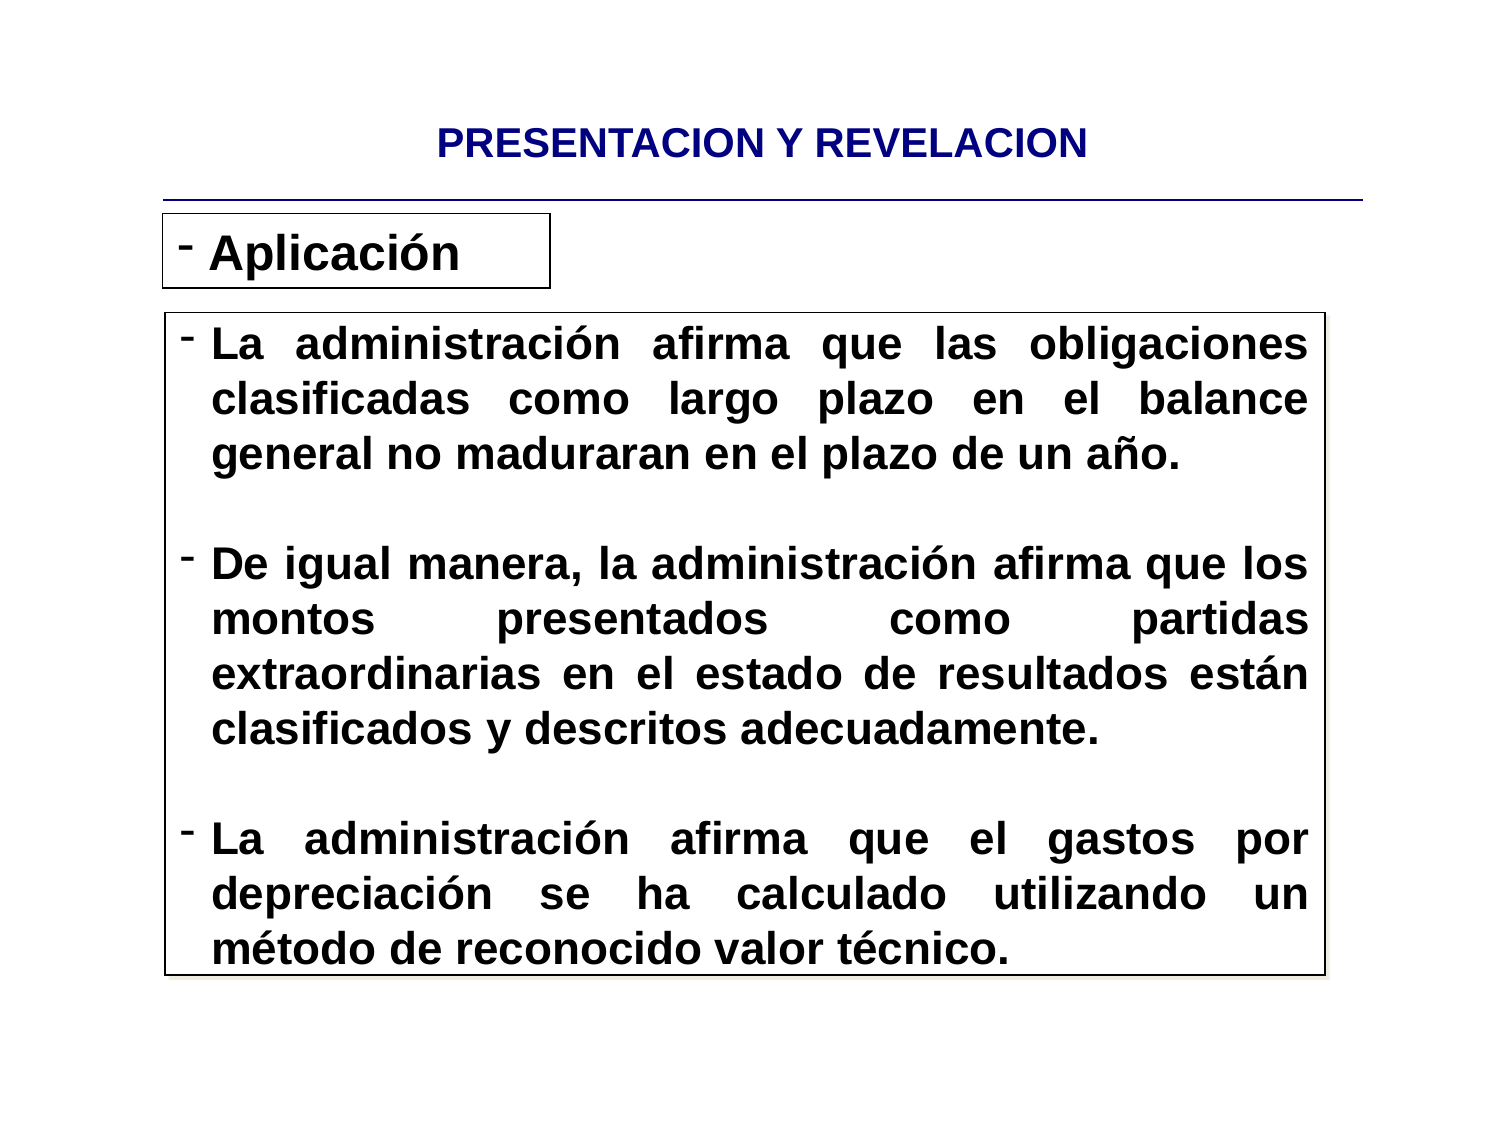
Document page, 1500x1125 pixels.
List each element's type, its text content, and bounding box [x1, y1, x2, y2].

table_header PRESENTACION Y REVELACION [163, 112, 1363, 199]
text_box La administración afirma que las obligaciones clasificadas como largo plazo en el balance general no maduraran en el plazo de un año. De igual manera, la administración afirma que los montos presentados como partidas extraordinarias en el estado de resultados están clasificados y descritos adecuadamente. La administración afirma que el gastos por depreciación se ha calculado utilizando un método de reconocido valor técnico. [165, 312, 1325, 975]
text_box Aplicación [162, 213, 550, 289]
